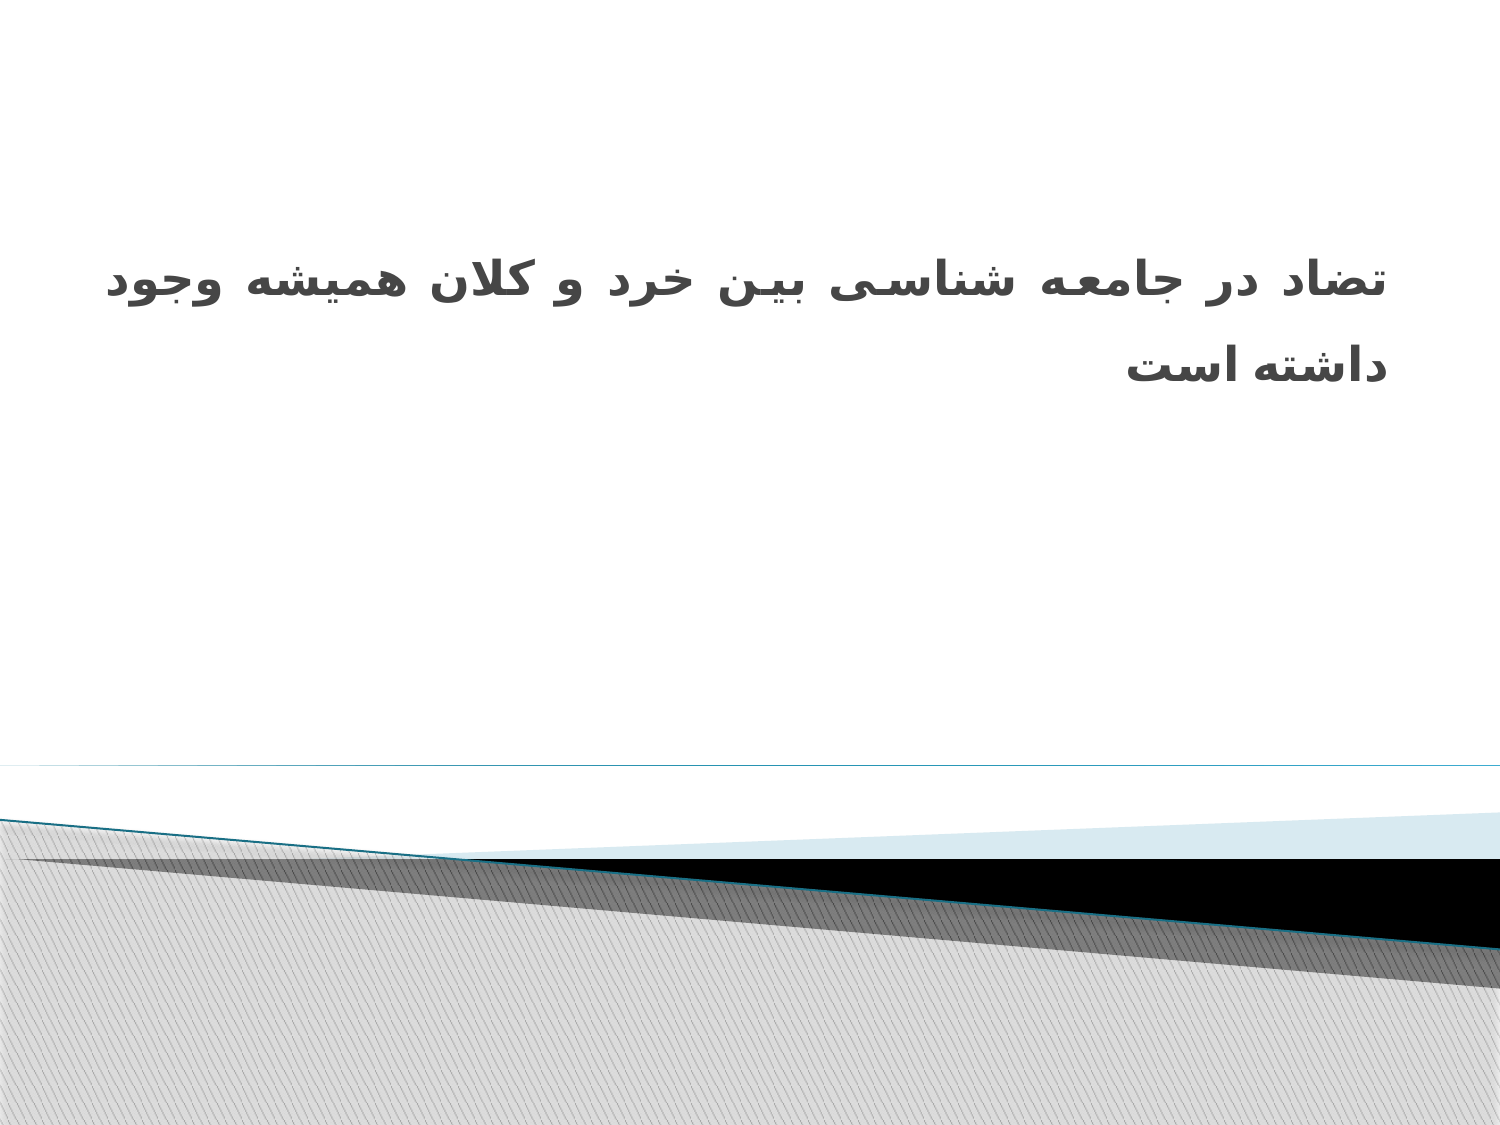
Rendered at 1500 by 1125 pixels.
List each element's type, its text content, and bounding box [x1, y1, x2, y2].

title تضاد در جامعه شناسی بین خرد و کلان همیشه وجود داشته است [82, 210, 1404, 399]
picture [5, 859, 1500, 989]
